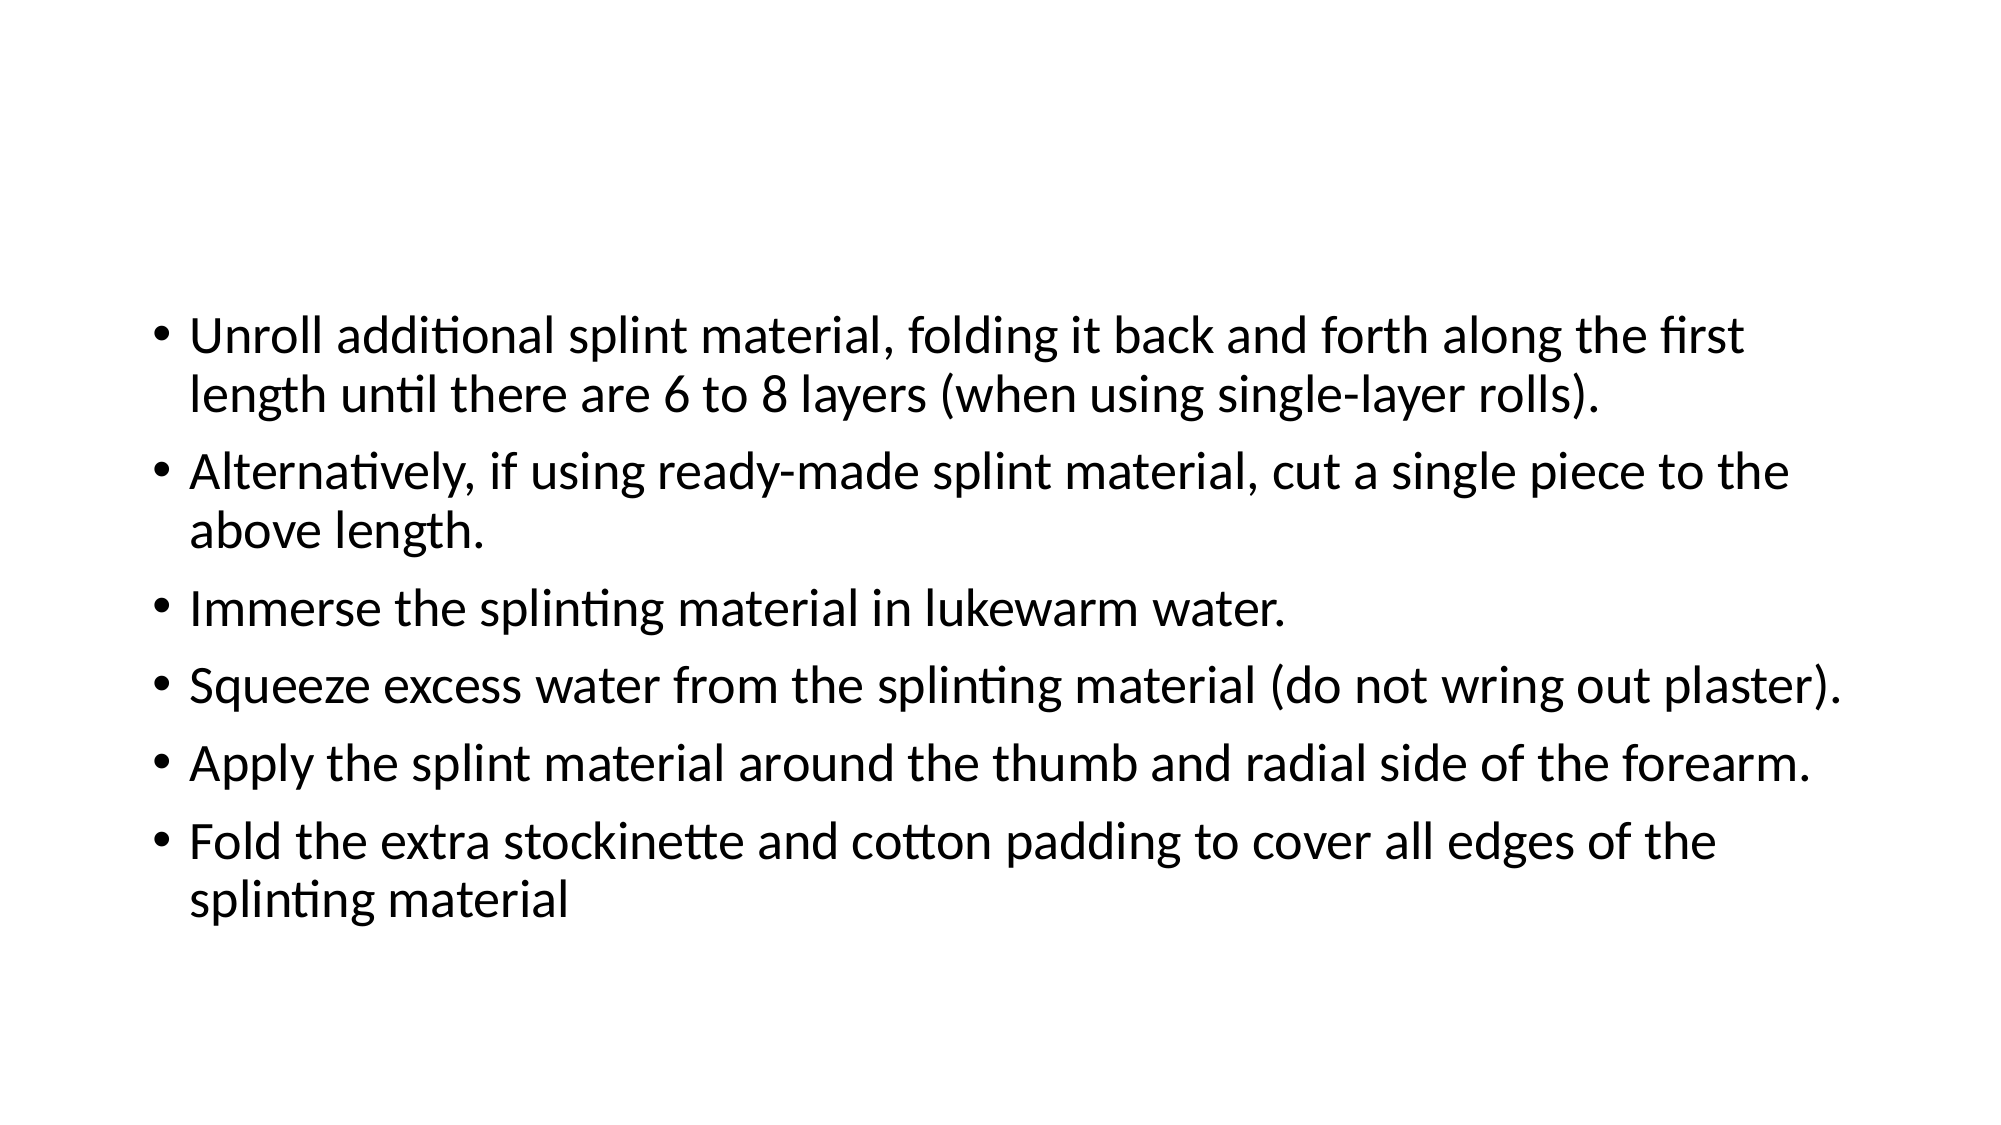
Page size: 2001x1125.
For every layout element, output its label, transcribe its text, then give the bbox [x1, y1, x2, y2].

list Unroll additional splint material, folding it back and forth along the first length until there are 6 to 8 layers (when using single-layer rolls). Alternatively, if using ready-made splint material, cut a single piece to the above length. Immerse the splinting material in lukewarm water. Squeeze excess water from the splinting material (do not wring out plaster). Apply the splint material around the thumb and radial side of the forearm. Fold the extra stockinette and cotton padding to cover all edges of the splinting material [137, 299, 1863, 1014]
